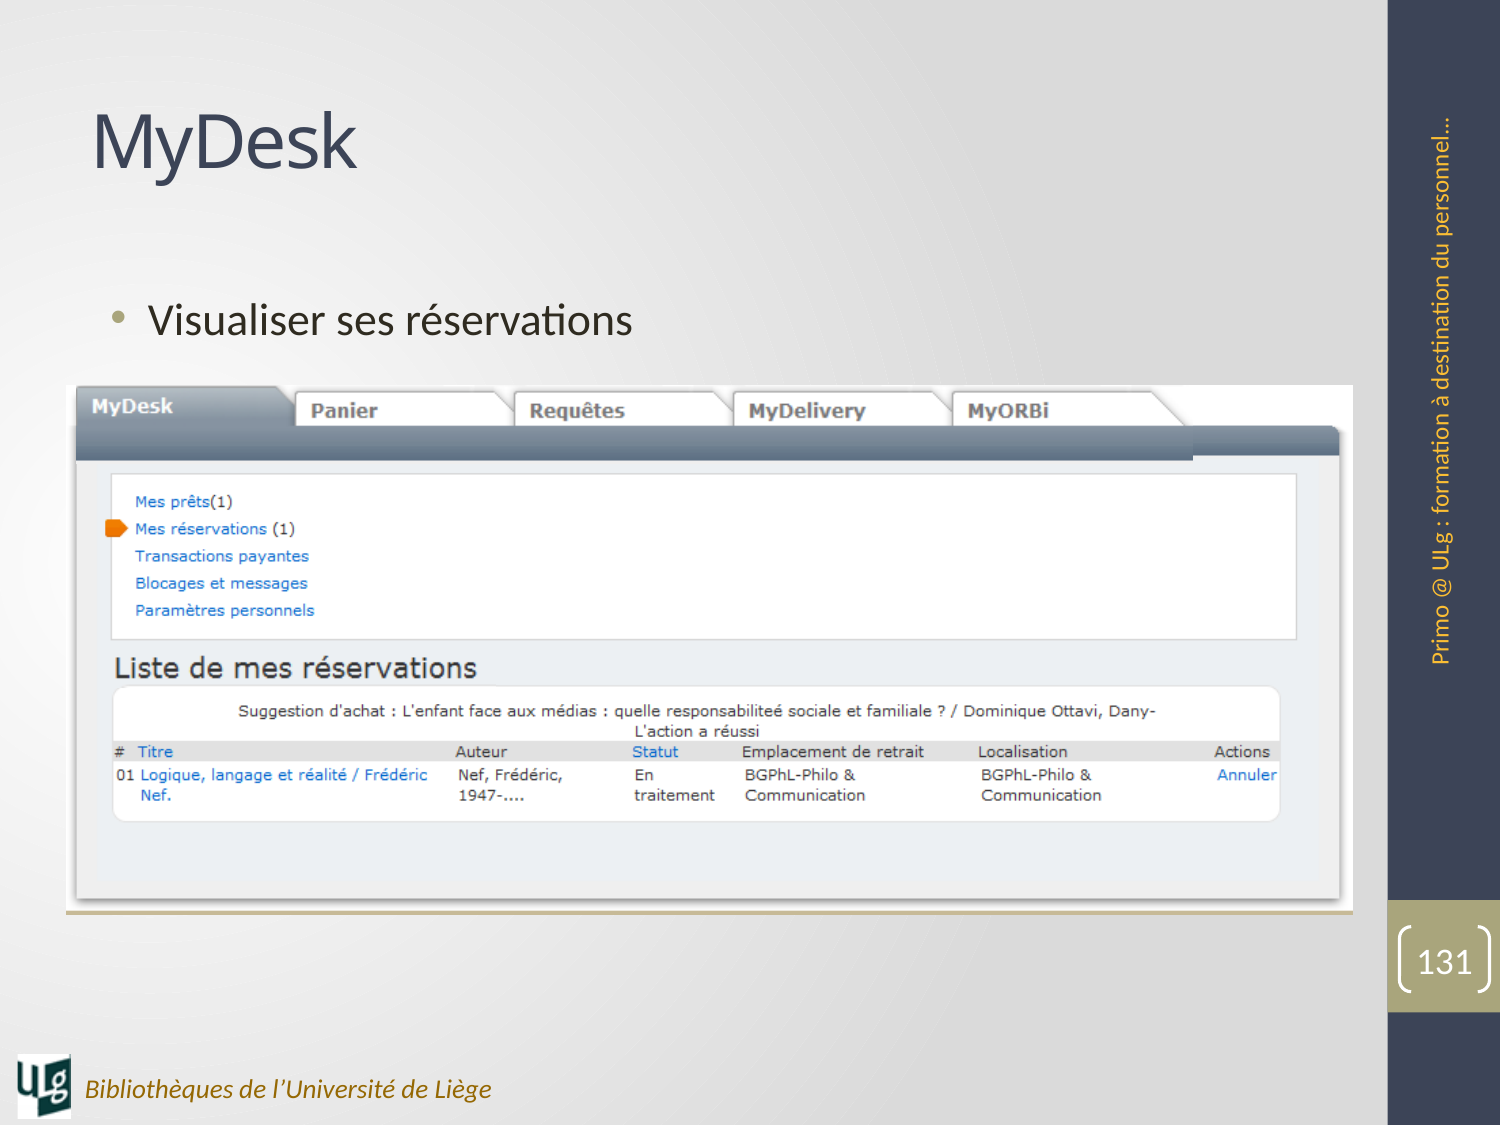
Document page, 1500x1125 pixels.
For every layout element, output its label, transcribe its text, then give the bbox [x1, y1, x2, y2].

slide_number 131 [1397, 925, 1492, 994]
text_box Visualiser ses réservations [76, 89, 1327, 377]
picture [17, 1054, 71, 1119]
title MyDesk [75, 45, 1325, 233]
footer Primo @ ULg : formation à destination du personnel... [1408, 101, 1469, 889]
picture [65, 384, 1354, 916]
